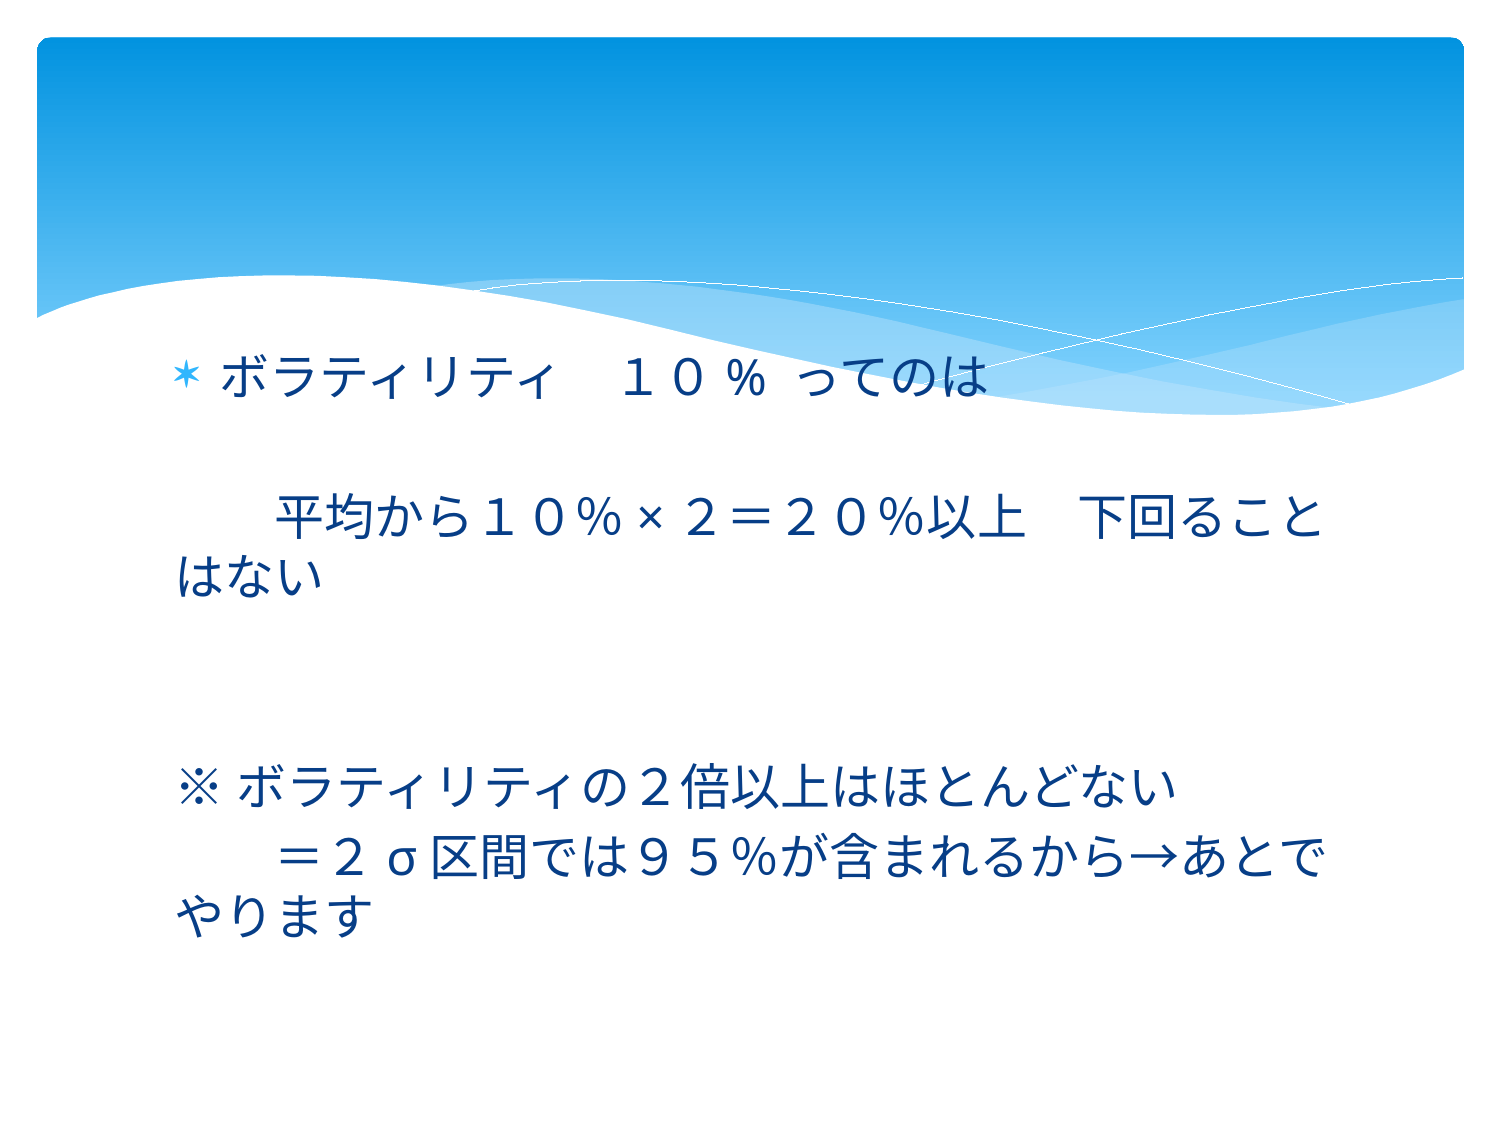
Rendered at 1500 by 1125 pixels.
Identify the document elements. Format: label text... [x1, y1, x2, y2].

list ボラティリティ １０% ってのは 平均から１０％×２＝２０％以上 下回ることはない ※ボラティリティの２倍以上はほとんどない ＝２σ区間では９５％が含まれるから→あとでやります [159, 338, 1375, 905]
